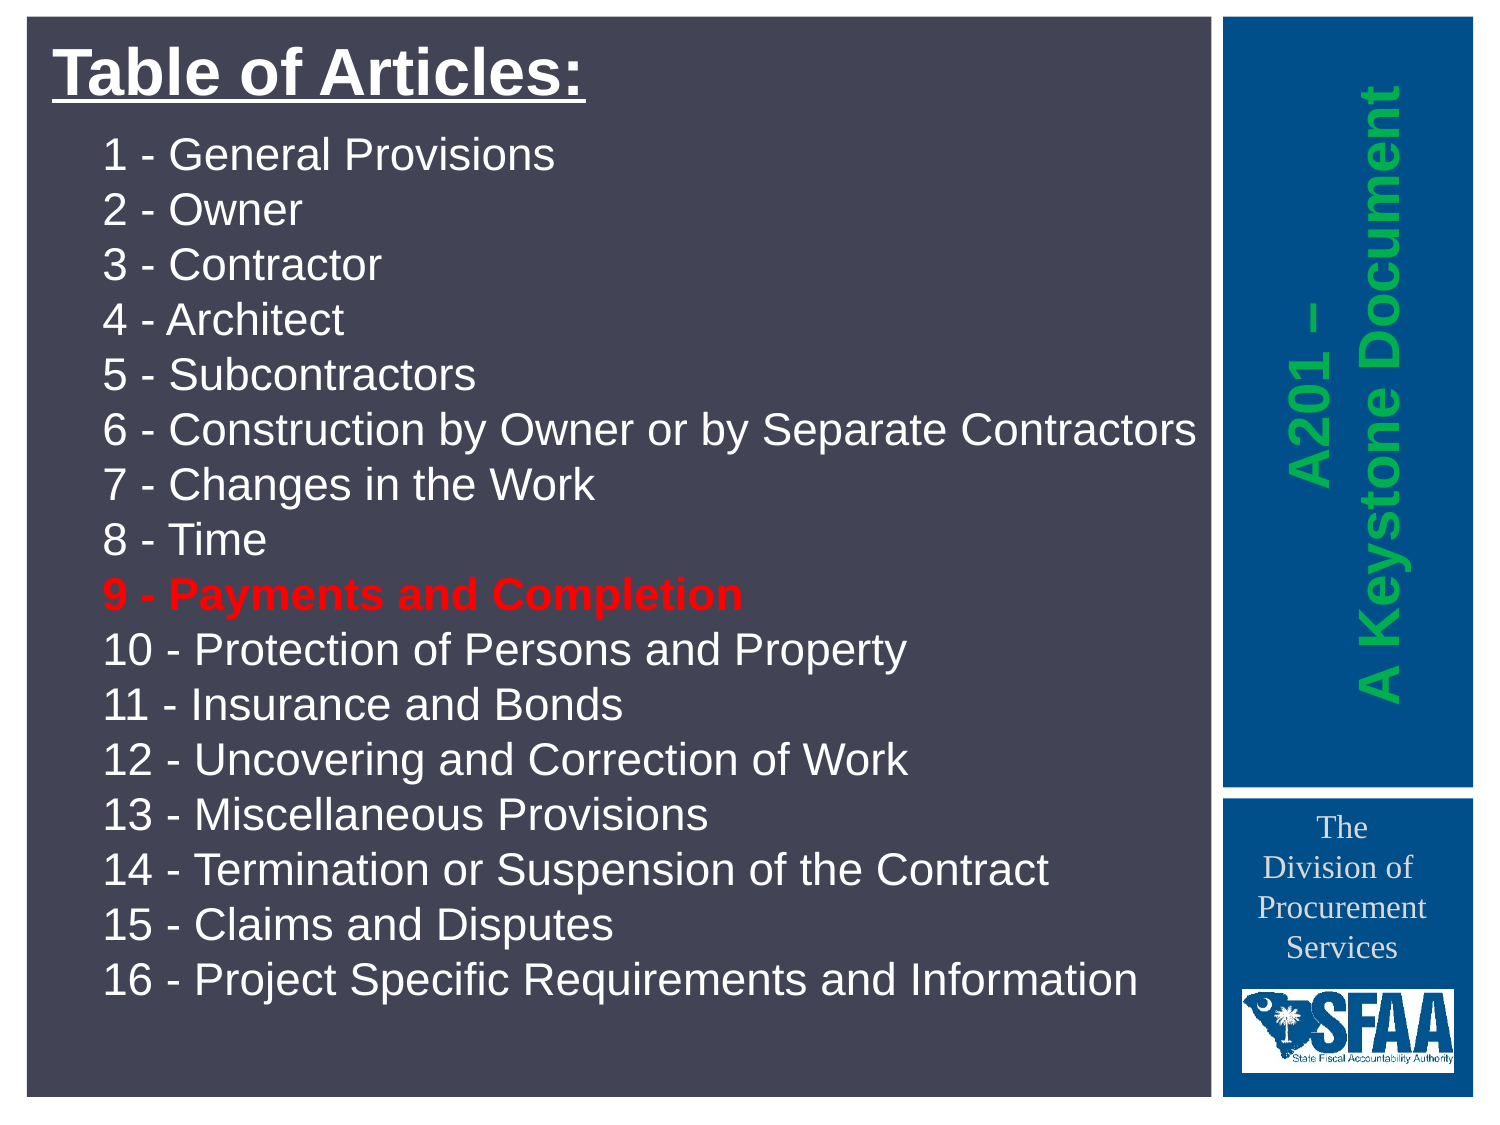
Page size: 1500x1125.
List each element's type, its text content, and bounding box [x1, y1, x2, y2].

text_box Table of Articles: [37, 21, 626, 117]
text_box 1 - General Provisions 2 - Owner 3 - Contractor 4 - Architect 5 - Subcontractors 6 - Construction by Owner or by Separate Contractors 7 - Changes in the Work 8 - Time 9 - Payments and Completion 10 - Protection of Persons and Property 11 - Insurance and Bonds 12 - Uncovering and Correction of Work 13 - Miscellaneous Provisions 14 - Termination or Suspension of the Contract 15 - Claims and Disputes 16 - Project Specific Requirements and Information [87, 117, 1238, 1063]
picture [1242, 989, 1454, 1073]
